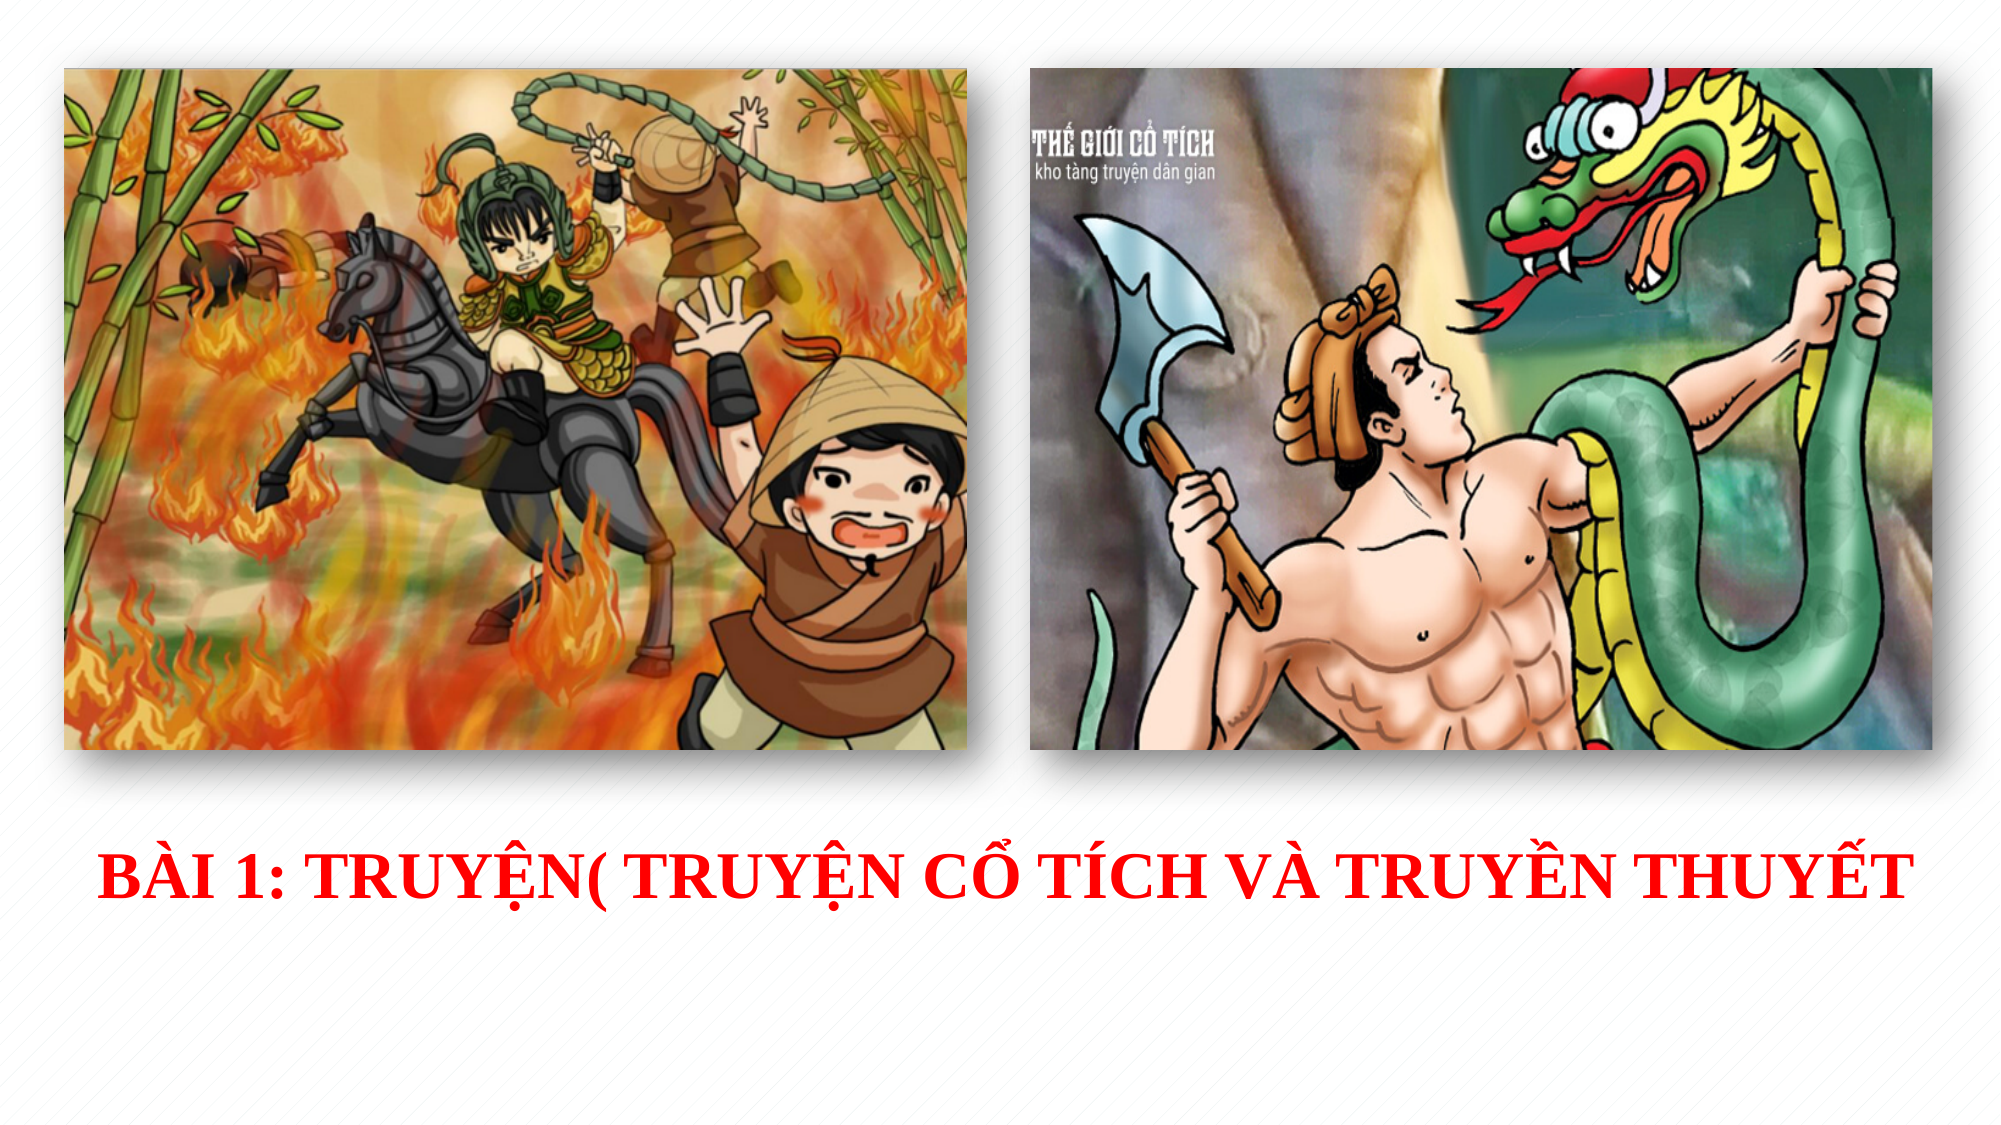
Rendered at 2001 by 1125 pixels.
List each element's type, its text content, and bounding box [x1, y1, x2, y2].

text_box BÀI 1: TRUYỆN( TRUYỆN CỔ TÍCH VÀ TRUYỀN THUYẾT [64, 824, 1950, 919]
picture [64, 68, 968, 750]
picture [1029, 68, 1933, 750]
